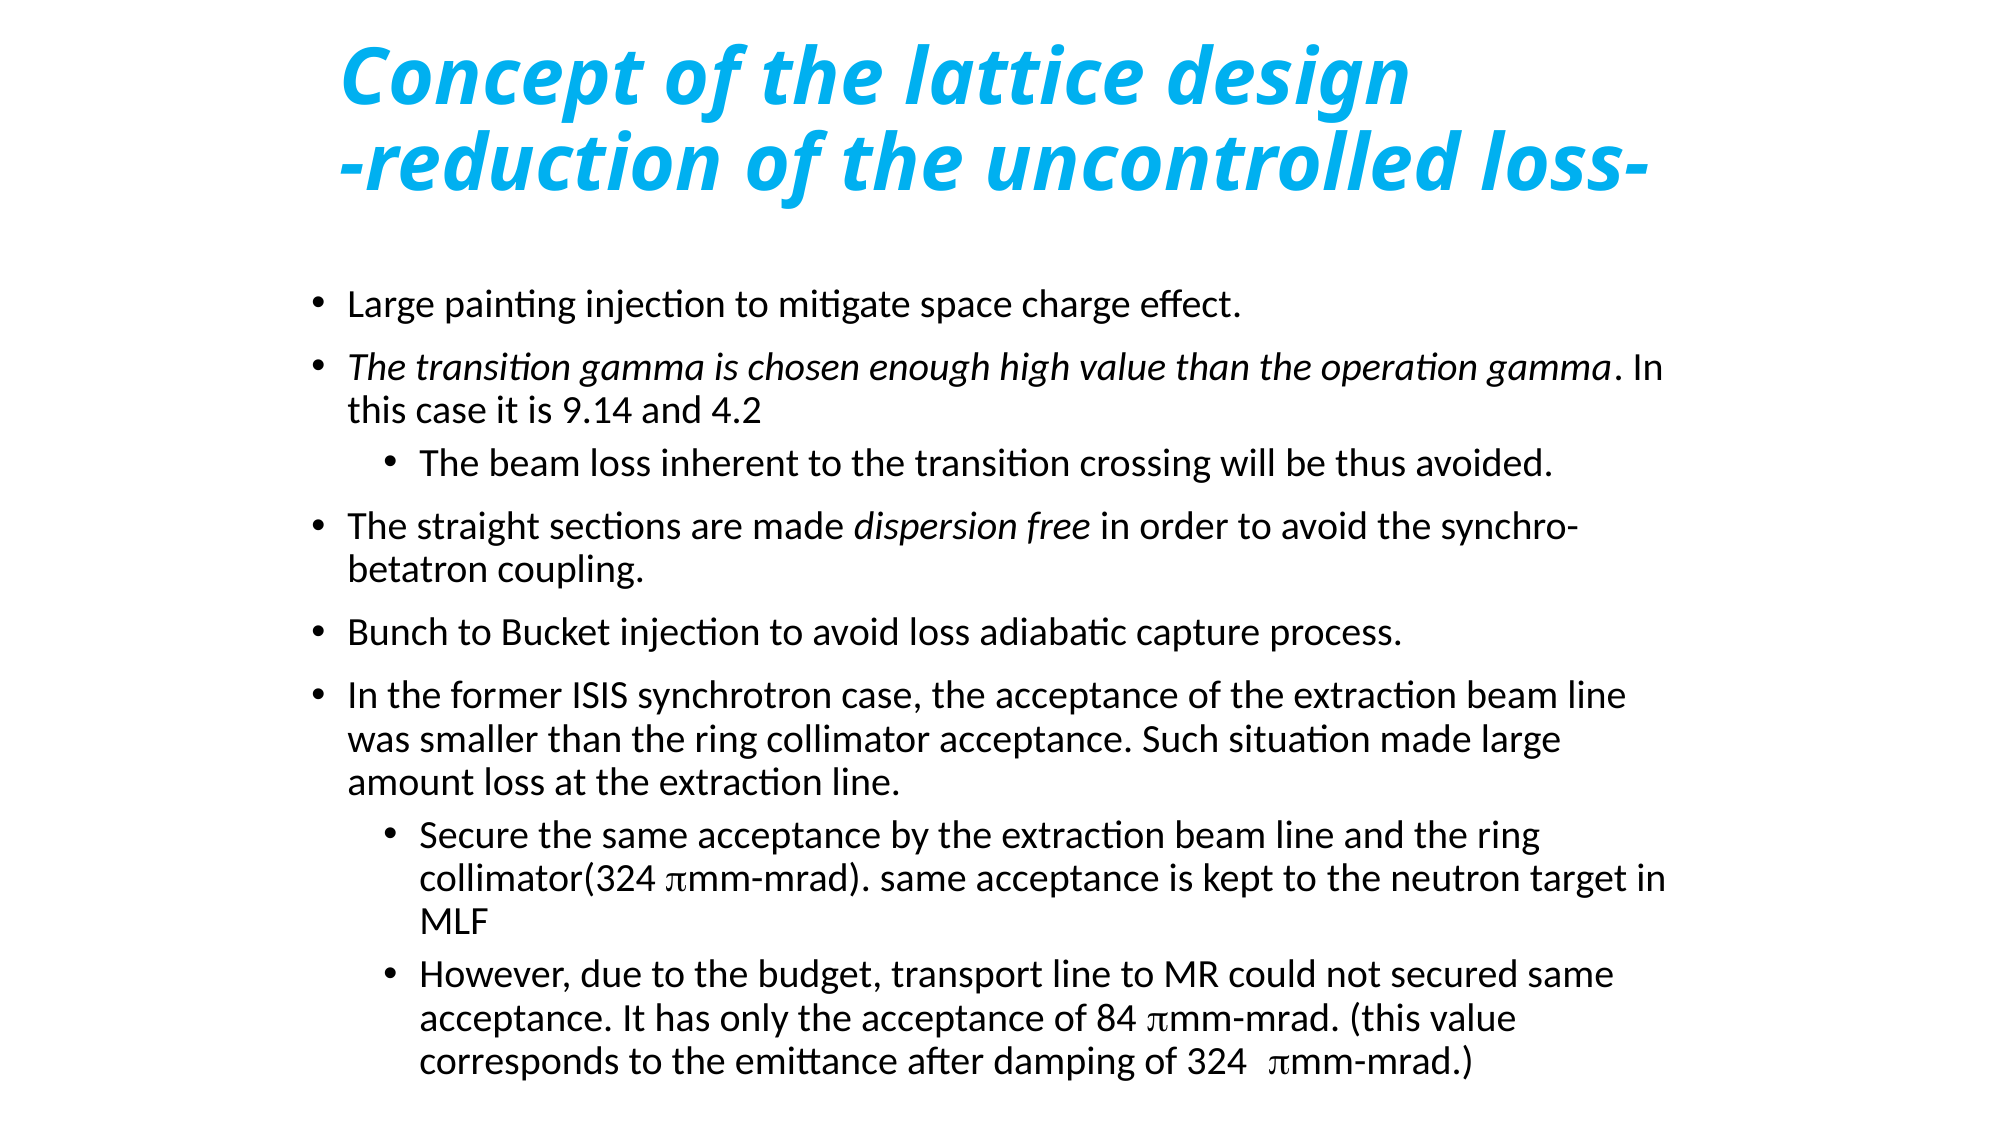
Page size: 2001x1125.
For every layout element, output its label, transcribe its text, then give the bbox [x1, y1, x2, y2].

title Concept of the lattice design -reduction of the uncontrolled loss- [324, 28, 1675, 216]
list Large painting injection to mitigate space charge effect. The transition gamma is chosen enough high value than the operation gamma. In this case it is 9.14 and 4.2 The beam loss inherent to the transition crossing will be thus avoided. The straight sections are made dispersion free in order to avoid the synchro-betatron coupling. Bunch to Bucket injection to avoid loss adiabatic capture process. In the former ISIS synchrotron case, the acceptance of the extraction beam line was smaller than the ring collimator acceptance. Such situation made large amount loss at the extraction line. Secure the same acceptance by the extraction beam line and the ring collimator(324 pmm-mrad). same acceptance is kept to the neutron target in MLF However, due to the budget, transport line to MR could not secured same acceptance. It has only the acceptance of 84 pmm-mrad. (this value corresponds to the emittance after damping of 324 pmm-mrad.) [296, 275, 1704, 1095]
